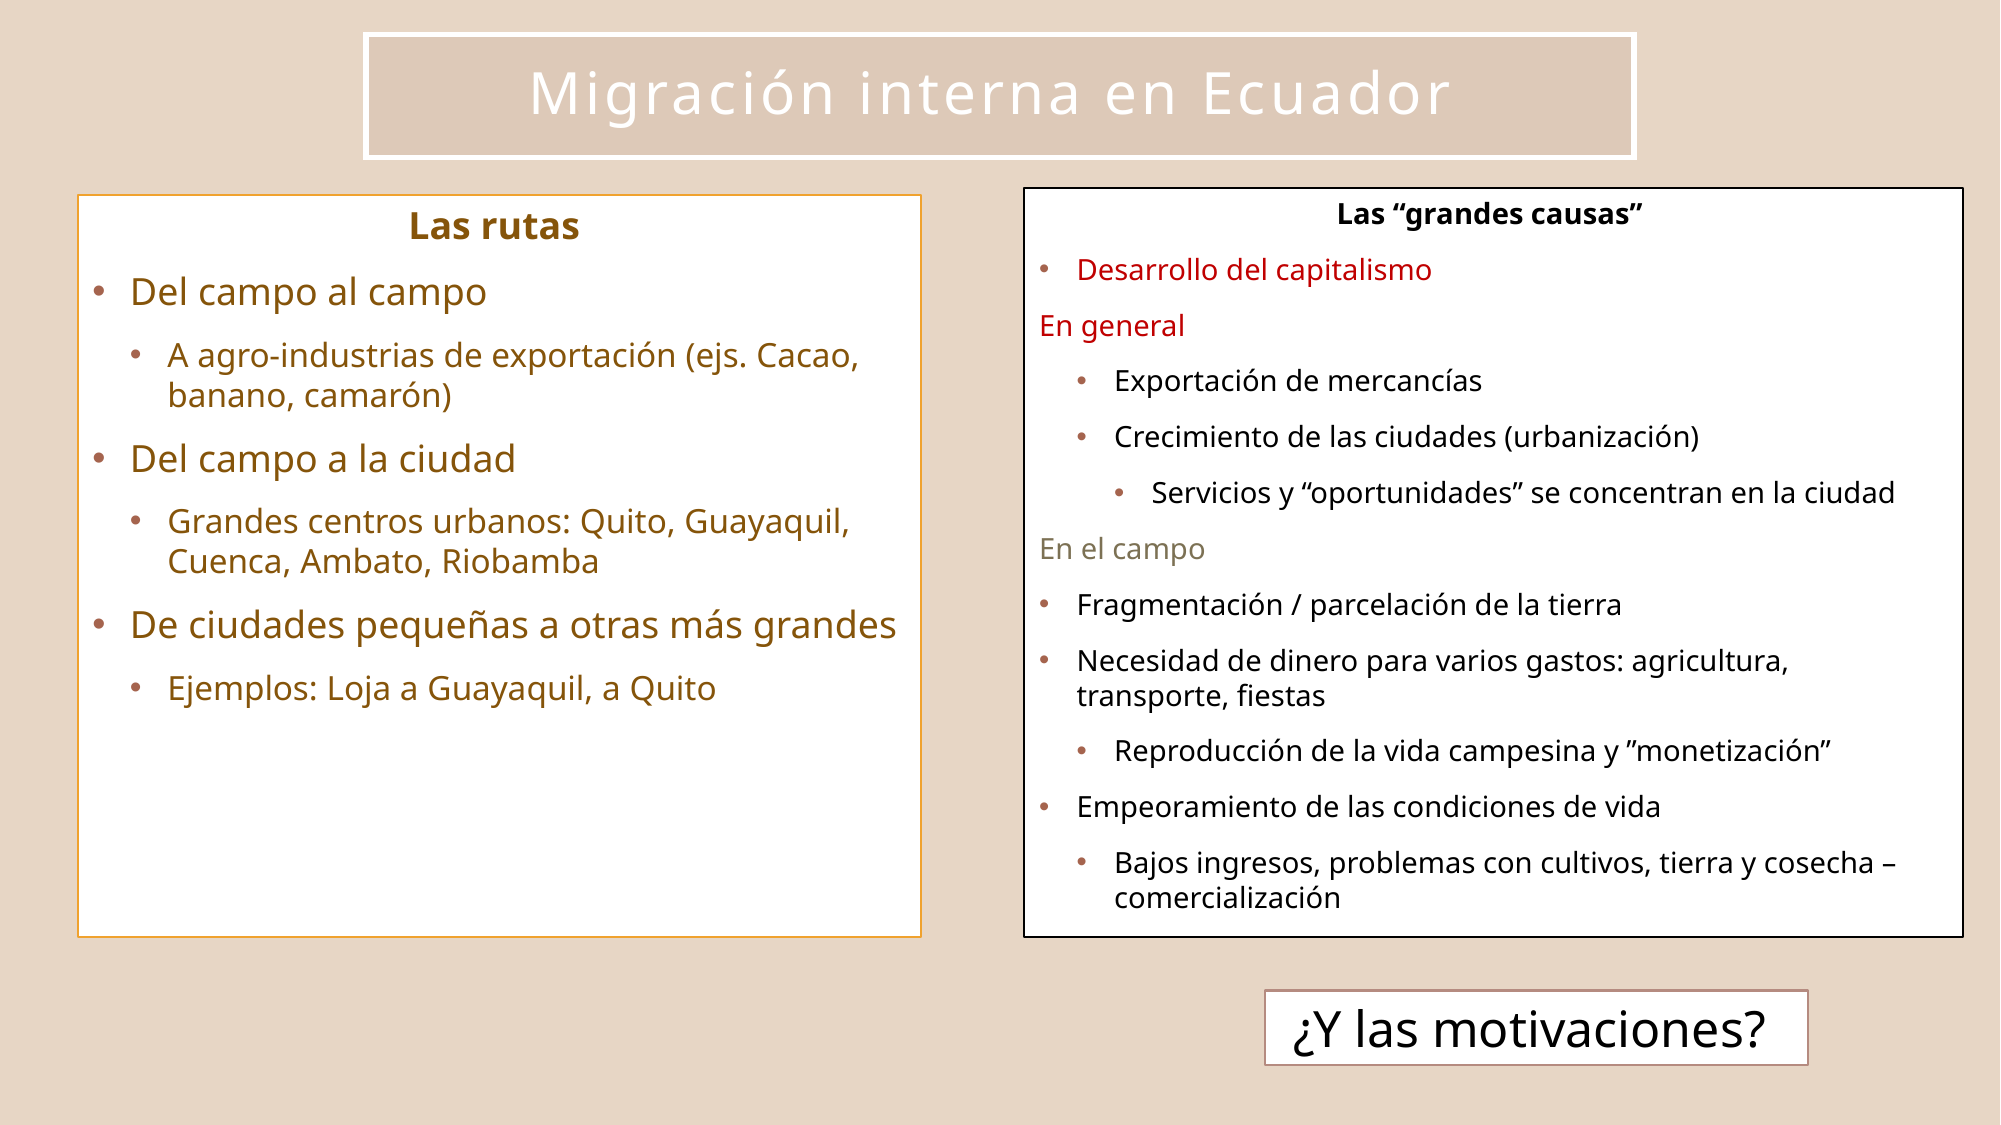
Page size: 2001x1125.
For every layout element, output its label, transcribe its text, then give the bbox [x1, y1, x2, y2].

title Migración interna en Ecuador [363, 32, 1637, 160]
list Las rutas Del campo al campo A agro-industrias de exportación (ejs. Cacao, banano, camarón) Del campo a la ciudad Grandes centros urbanos: Quito, Guayaquil, Cuenca, Ambato, Riobamba De ciudades pequeñas a otras más grandes Ejemplos: Loja a Guayaquil, a Quito [77, 194, 922, 938]
text_box Las “grandes causas” Desarrollo del capitalismo En general Exportación de mercancías Crecimiento de las ciudades (urbanización) Servicios y “oportunidades” se concentran en la ciudad En el campo Fragmentación / parcelación de la tierra Necesidad de dinero para varios gastos: agricultura, transporte, fiestas Reproducción de la vida campesina y ”monetización” Empeoramiento de las condiciones de vida Bajos ingresos, problemas con cultivos, tierra y cosecha – comercialización [1023, 187, 1964, 938]
text_box ¿Y las motivaciones? [1264, 989, 1809, 1066]
